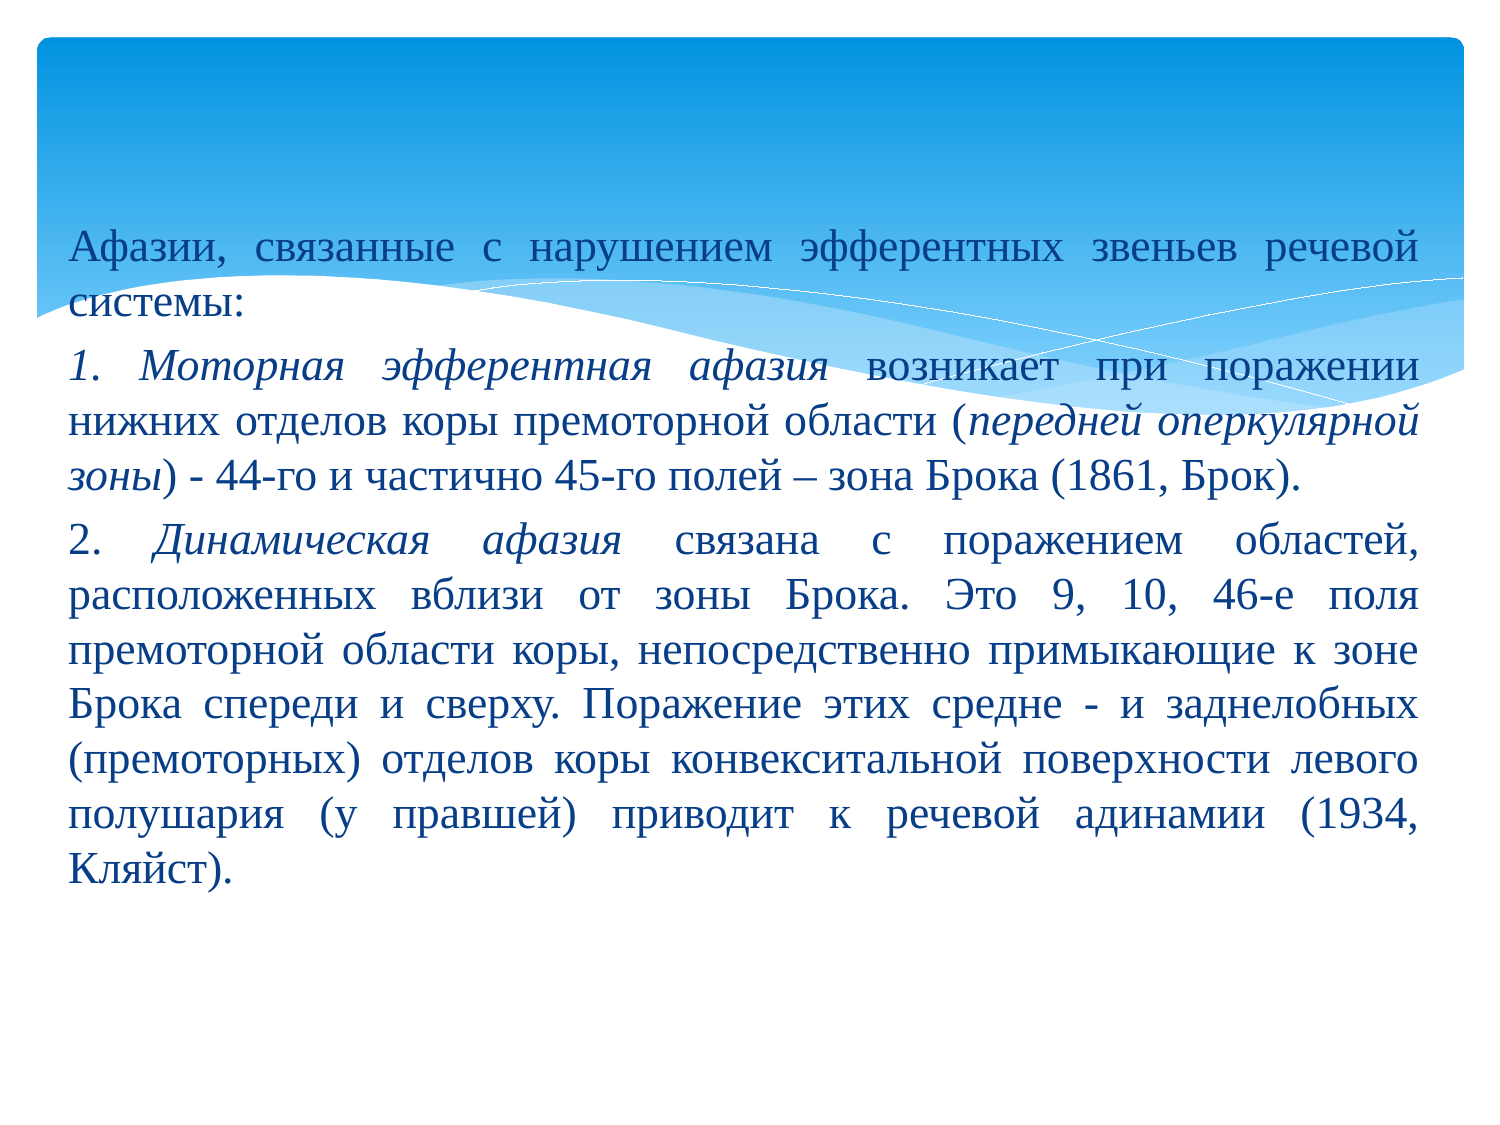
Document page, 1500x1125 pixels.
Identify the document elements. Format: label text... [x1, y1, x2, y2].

list Афазии, связанные с нарушением эфферентных звеньев речевой системы: 1. Моторная эфферентная афазия возникает при поражении нижних отделов коры премоторной области (передней оперкулярной зоны) - 44-го и частично 45-го полей – зона Брока (1861, Брок). 2. Динамическая афазия связана с поражением областей, расположенных вблизи от зоны Брока. Это 9, 10, 46-е поля премоторной области коры, непосредственно примыкающие к зоне Брока спереди и сверху. Поражение этих средне - и заднелобных (премоторных) отделов коры конвекситальной поверхности левого полушария (у правшей) приводит к речевой адинамии (1934, Кляйст). [53, 208, 1436, 1005]
